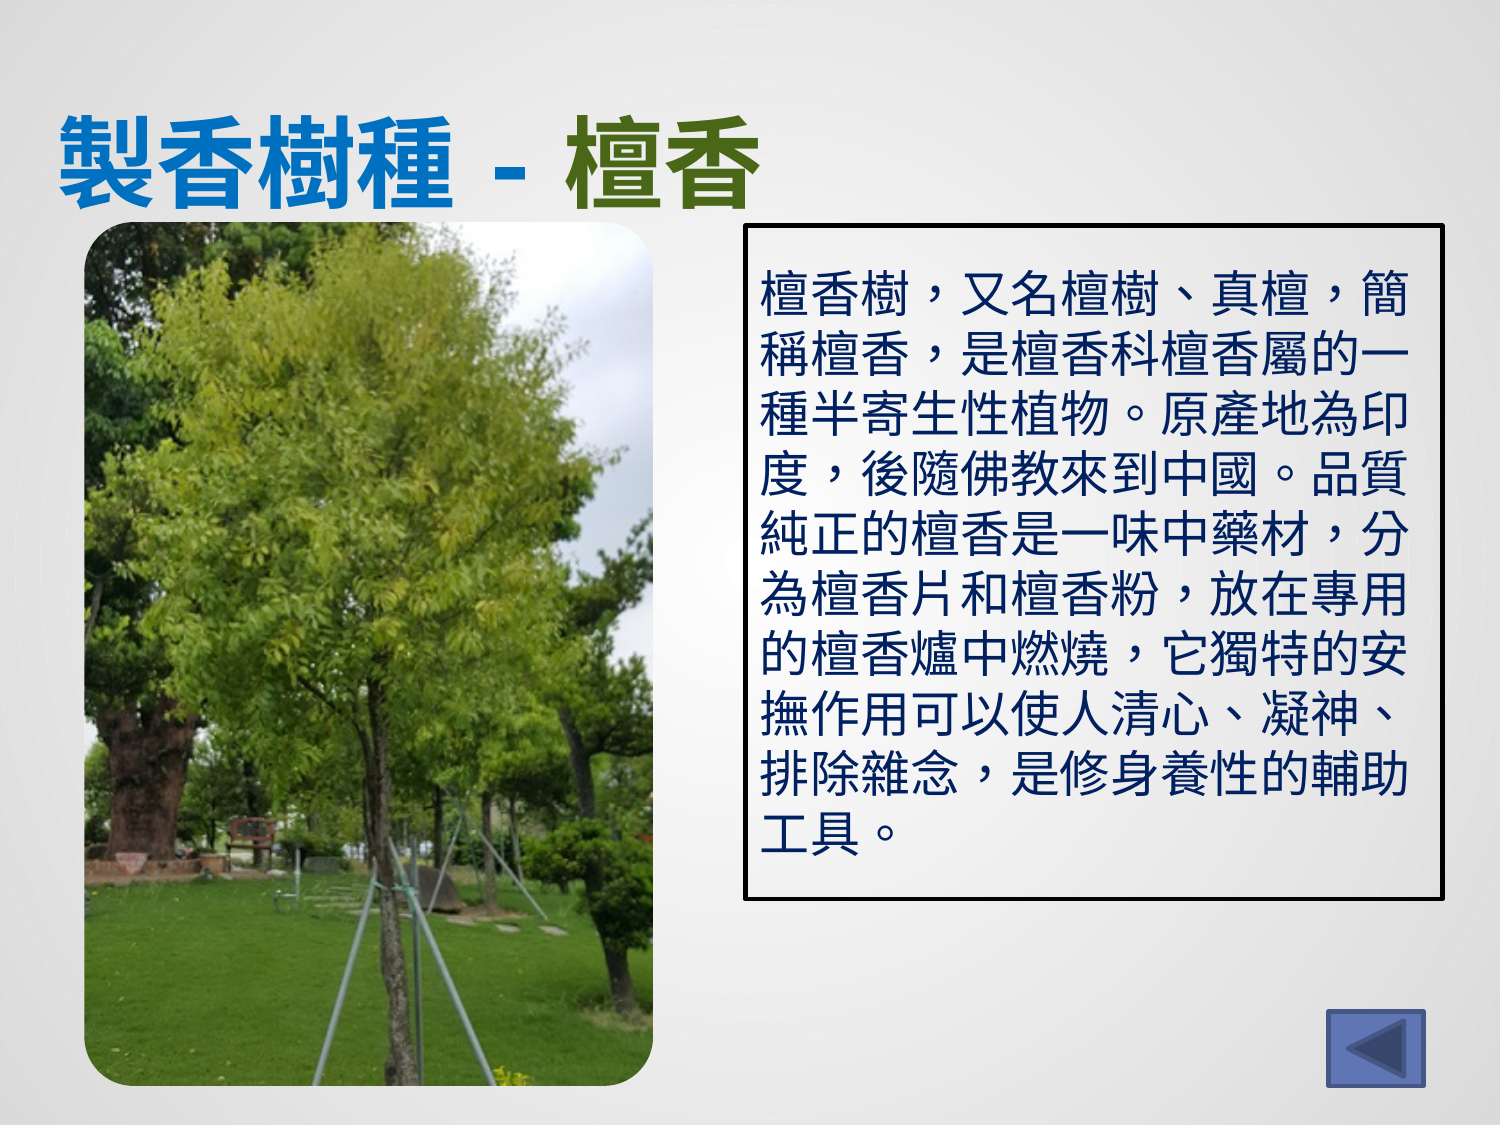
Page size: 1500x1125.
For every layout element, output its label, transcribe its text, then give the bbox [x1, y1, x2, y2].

text_box 製香樹種-檀香 [39, 29, 1166, 293]
picture [84, 221, 654, 1087]
text_box 檀香樹，又名檀樹、真檀，簡稱檀香，是檀香科檀香屬的一種半寄生性植物。原產地為印度，後隨佛教來到中國。品質純正的檀香是一味中藥材，分為檀香片和檀香粉，放在專用的檀香爐中燃燒，它獨特的安撫作用可以使人清心、凝神、排除雜念，是修身養性的輔助工具。 [743, 223, 1445, 901]
text_box [1326, 1009, 1426, 1088]
text_box [68, 182, 1407, 777]
